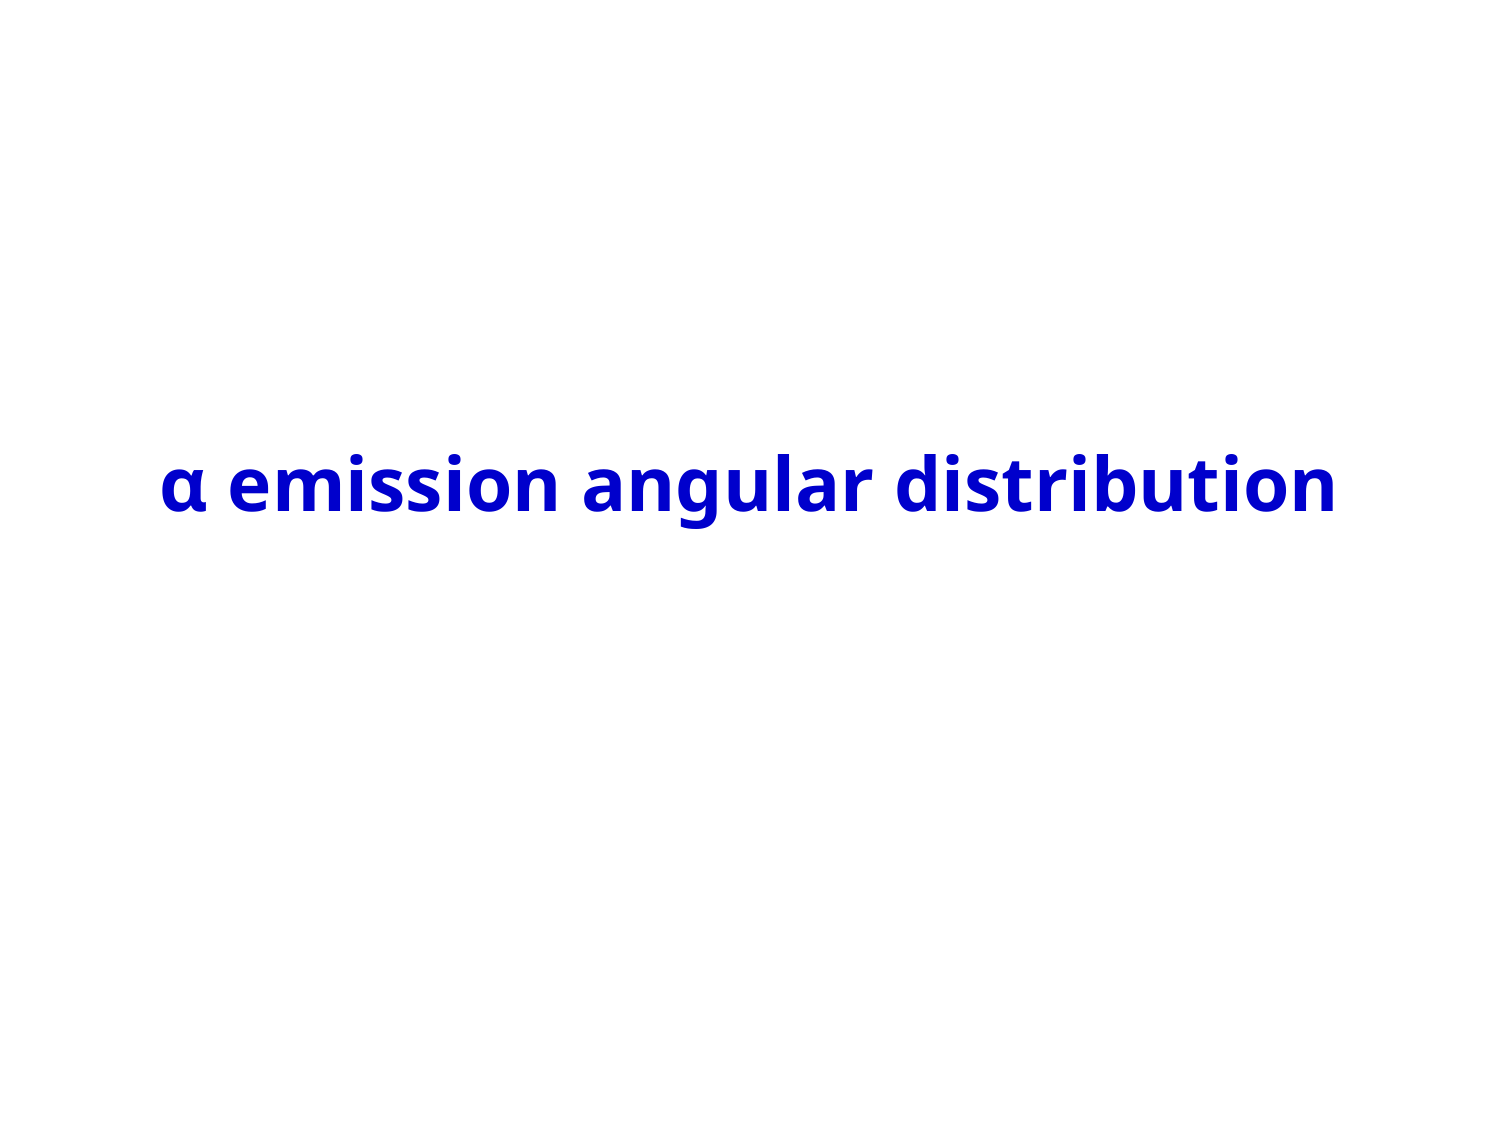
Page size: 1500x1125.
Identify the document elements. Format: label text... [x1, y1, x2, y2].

title α emission angular distribution [112, 184, 1388, 535]
